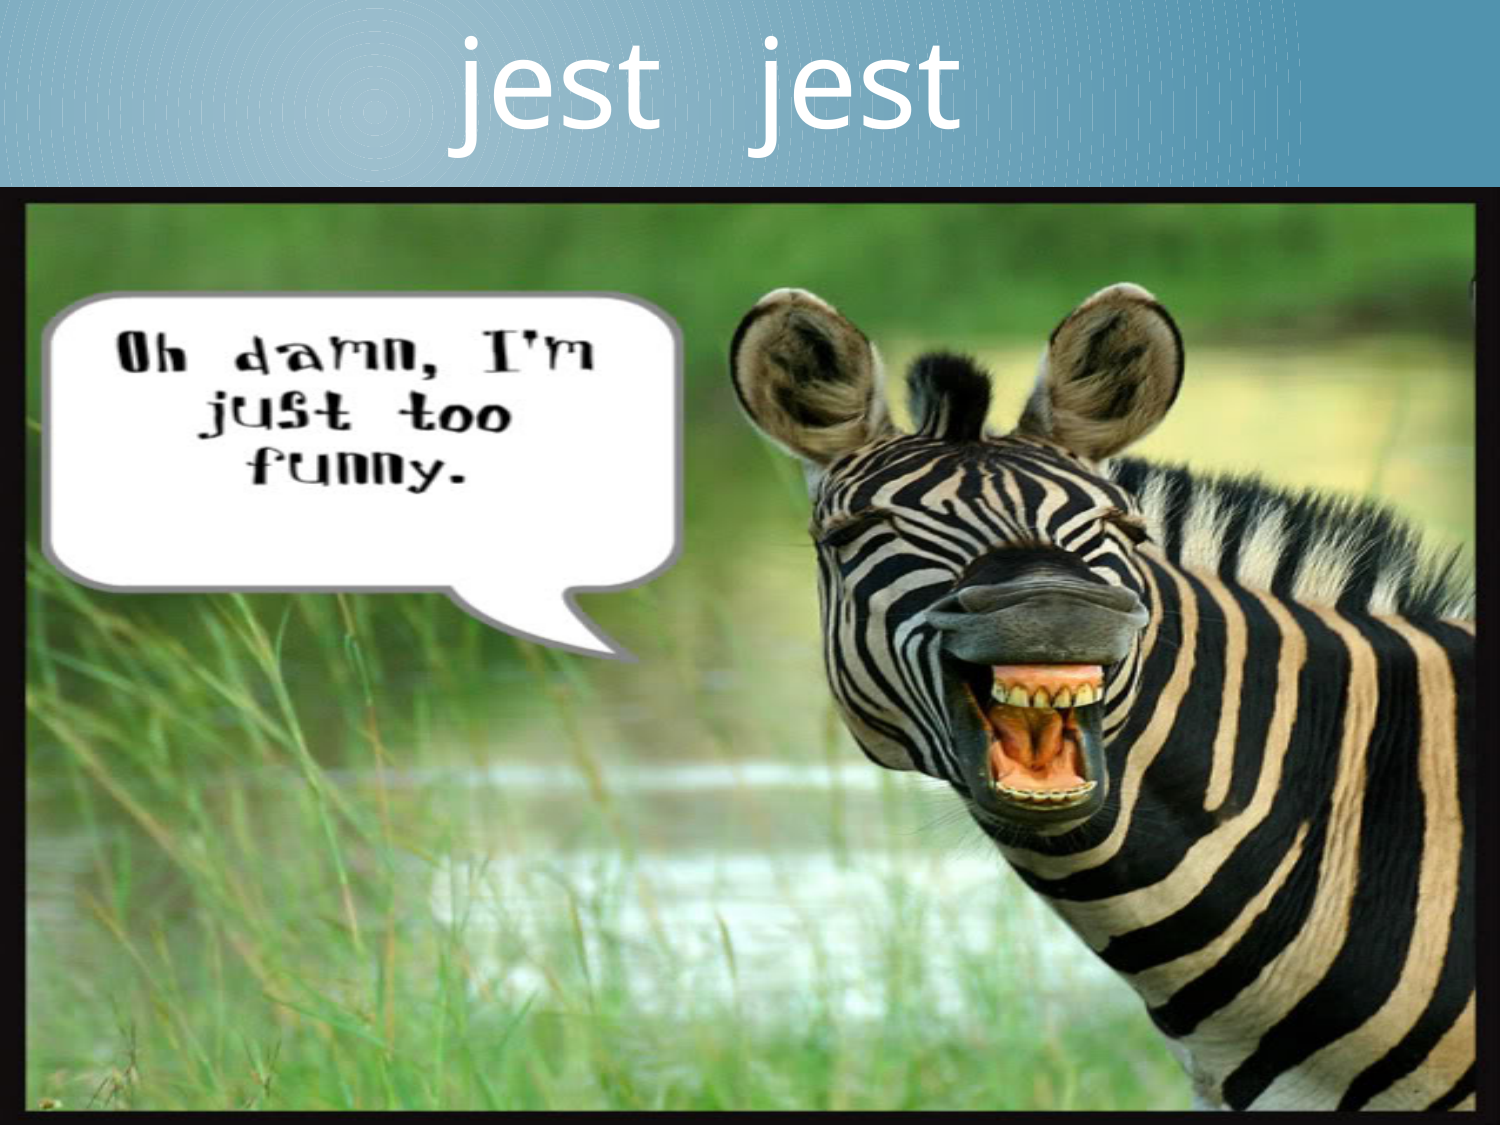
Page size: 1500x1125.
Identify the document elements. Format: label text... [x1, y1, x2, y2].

text_box jest jest [440, 0, 1011, 161]
picture [0, 187, 1500, 1125]
